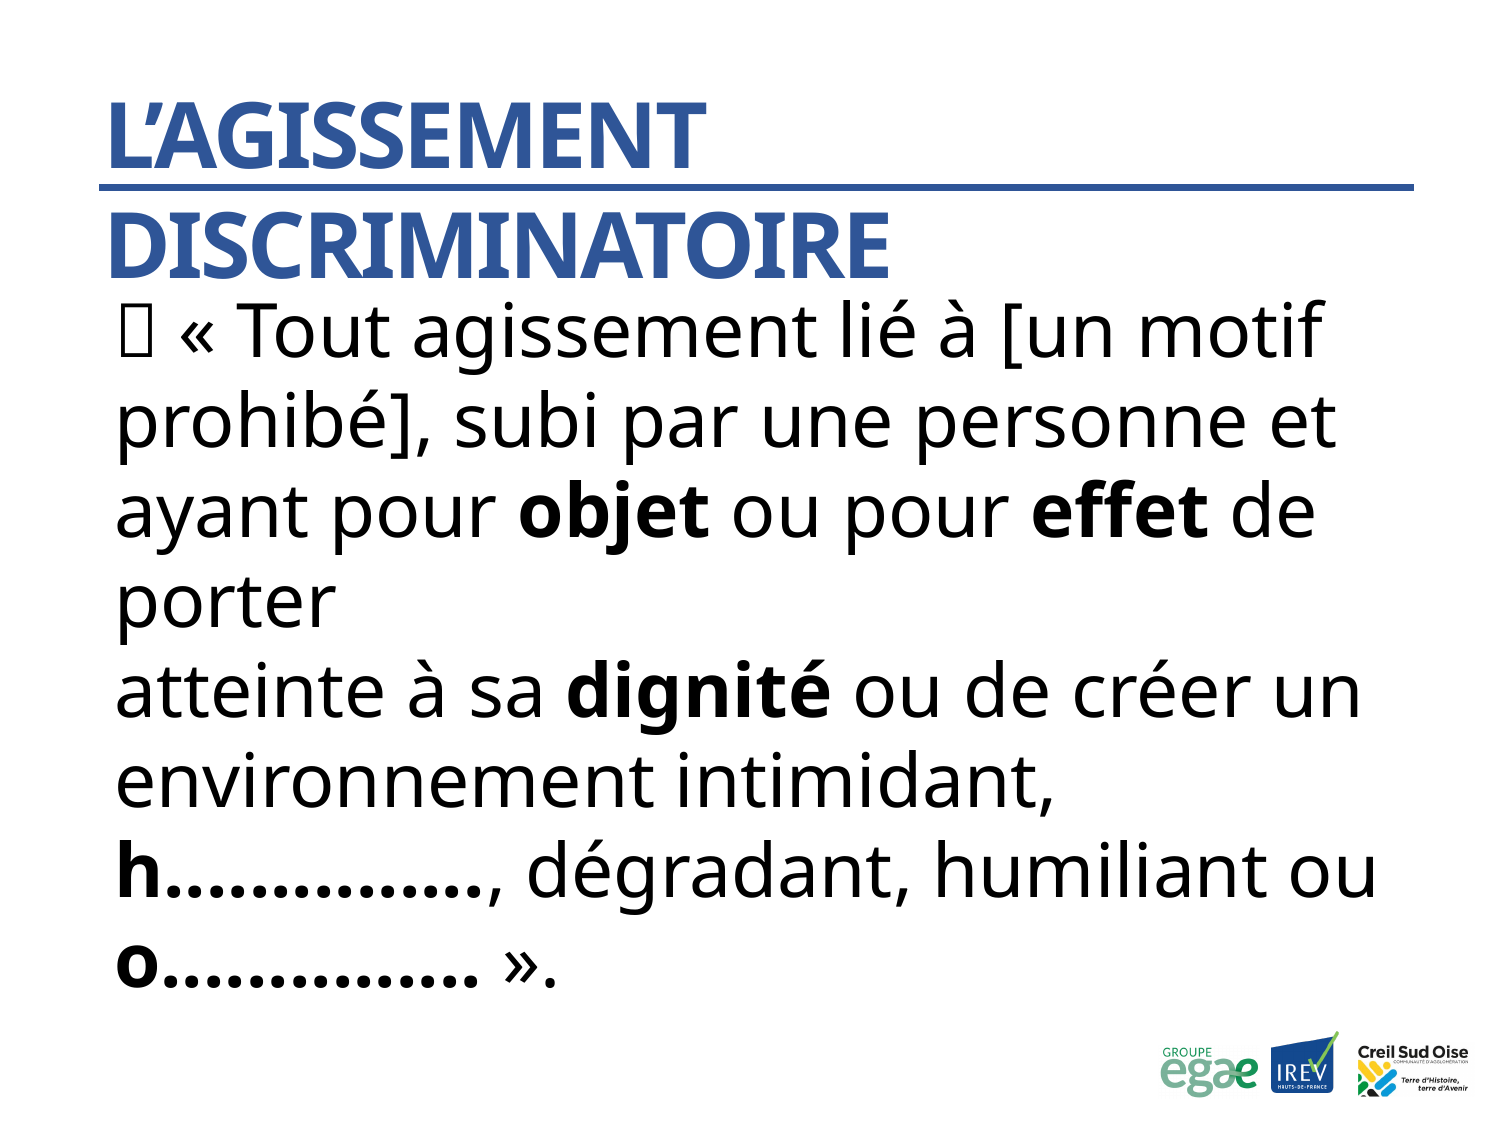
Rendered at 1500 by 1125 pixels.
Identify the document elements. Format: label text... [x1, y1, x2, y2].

text_box 📝 « Tout agissement lié à [un motif prohibé], subi par une personne et ayant pour objet ou pour effet de porter atteinte à sa dignité ou de créer un environnement intimidant, h..............., dégradant, humiliant ou o............... ». [99, 274, 1415, 1010]
picture [1271, 1031, 1339, 1093]
picture [1158, 1045, 1260, 1099]
picture [1358, 1042, 1475, 1097]
text_box L’agissement discriminatoire [88, 69, 1320, 305]
